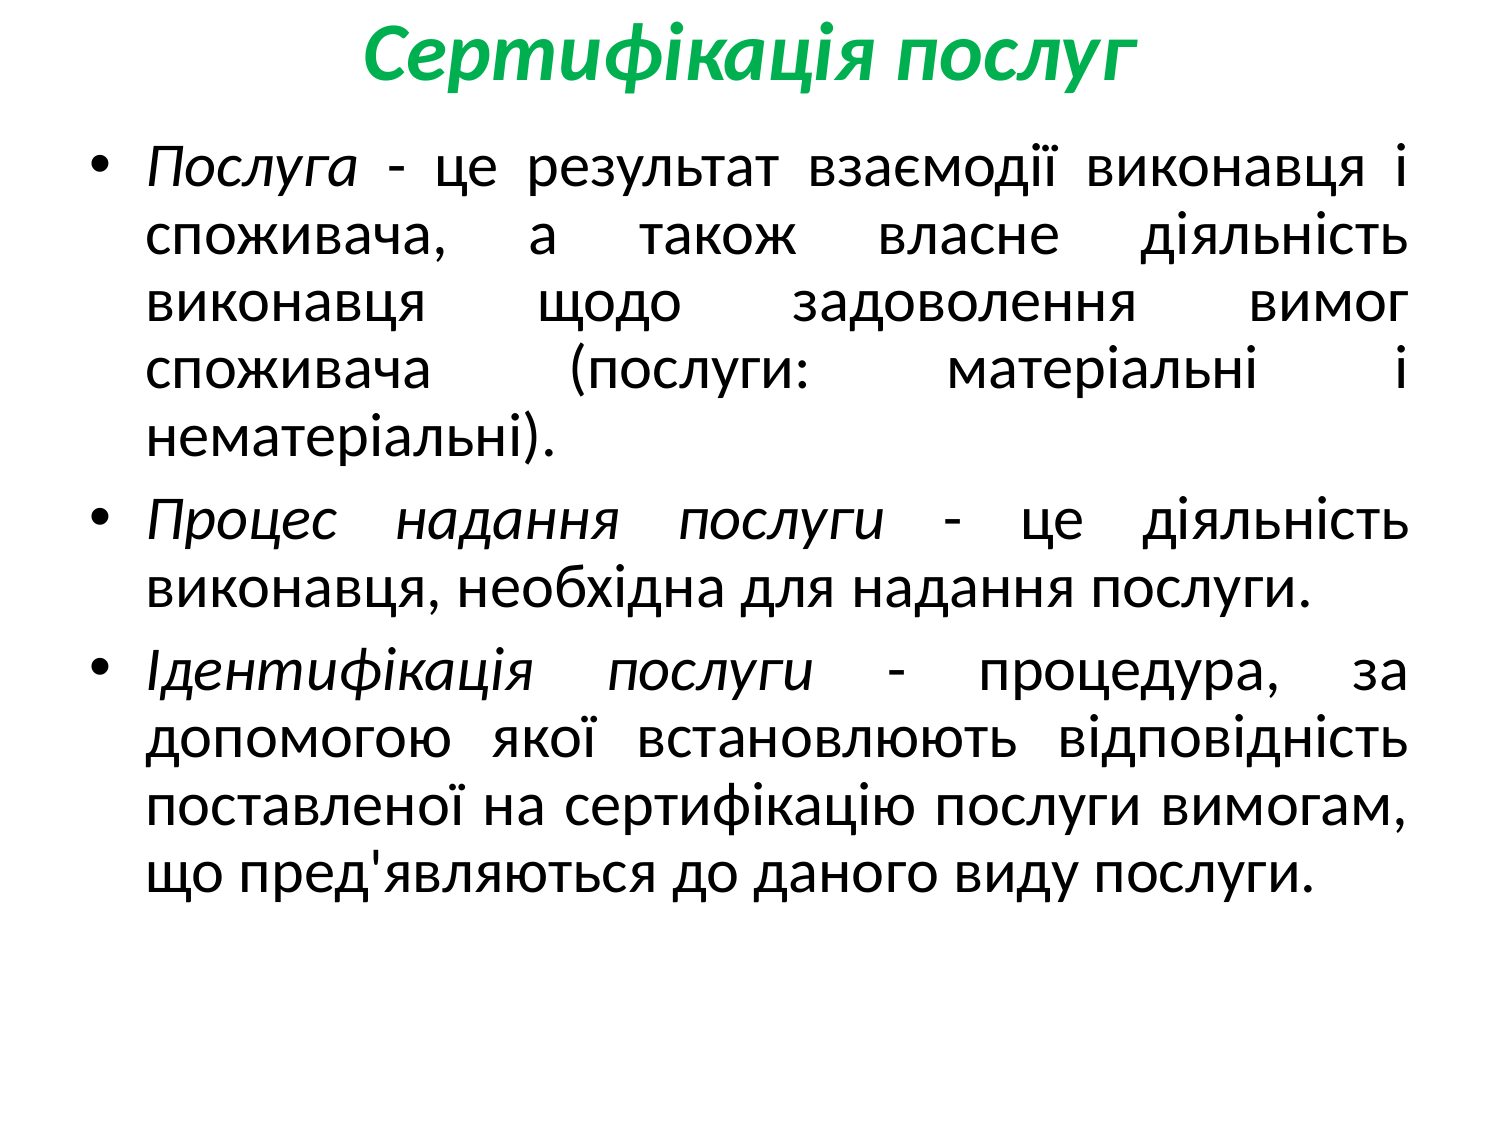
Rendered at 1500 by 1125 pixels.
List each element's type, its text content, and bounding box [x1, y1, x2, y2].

text_box Сертифікація послуг [74, 45, 1425, 125]
text_box Послуга - це результат взаємодії виконавця і споживача, а також власне діяльність виконавця щодо задоволення вимог споживача (послуги: матеріальні і нематеріальні). Процес надання послуги - це діяльність виконавця, необхідна для надання послуги. Ідентифікація послуги - процедура, за допомогою якої встановлюють відповідність поставленої на сертифікацію послуги вимогам, що пред'являються до даного виду послуги. [74, 125, 1425, 1059]
